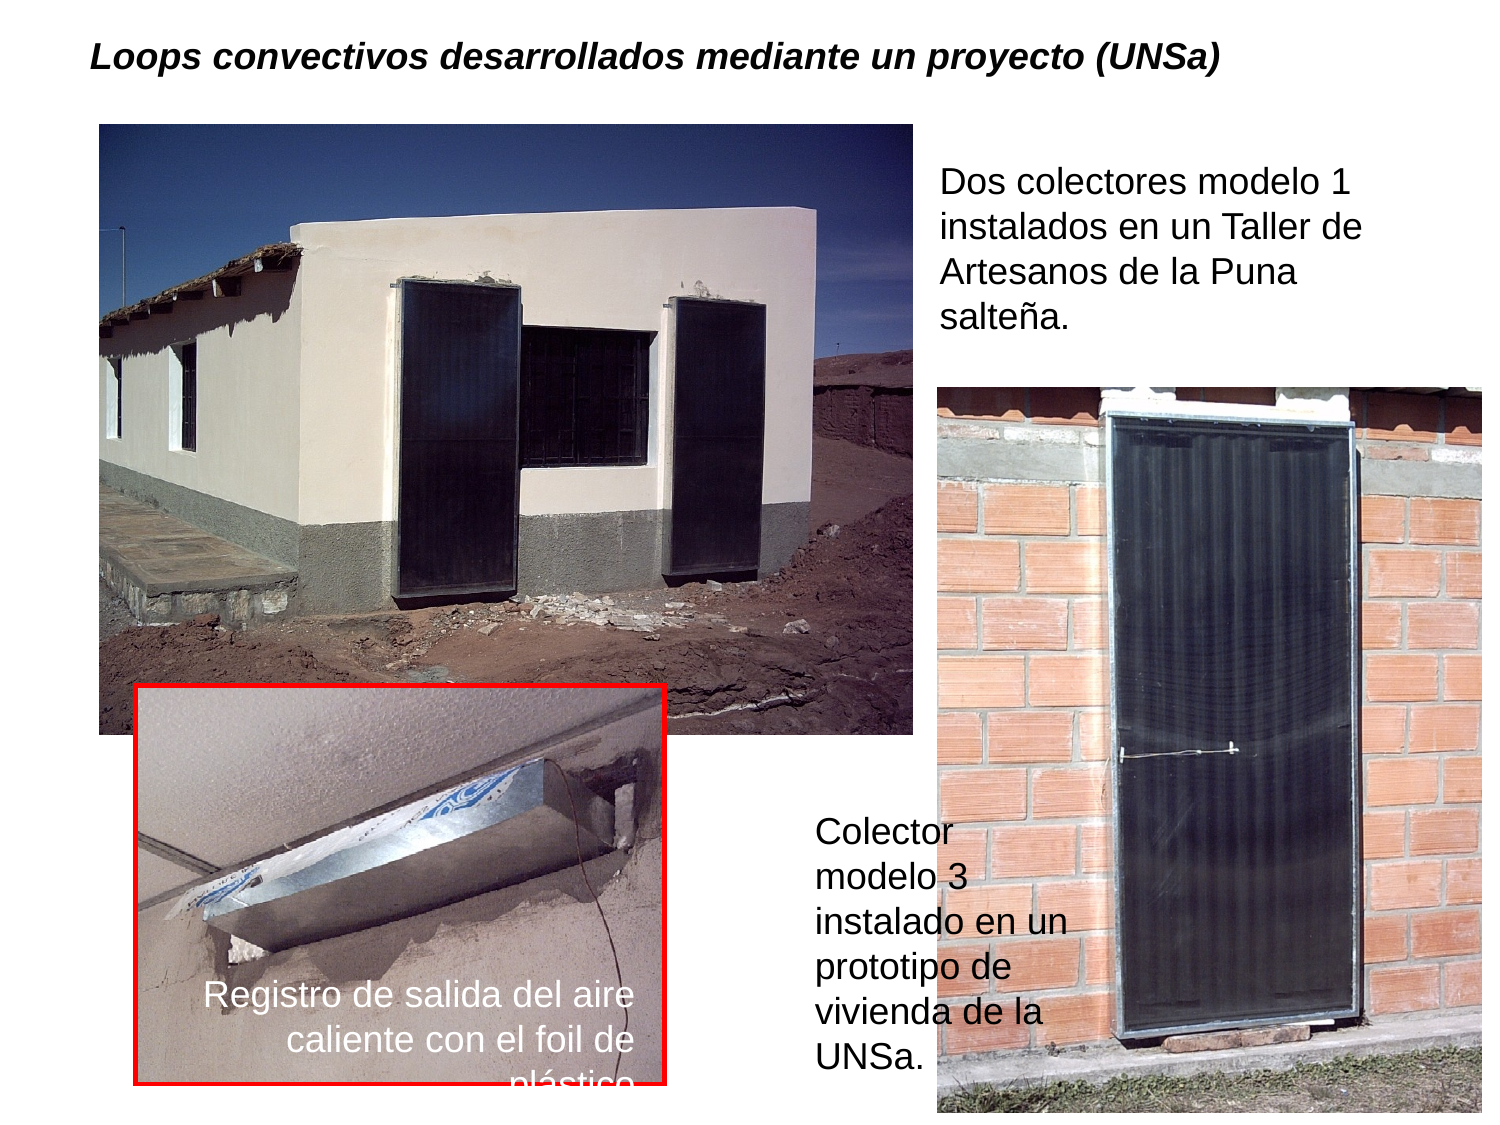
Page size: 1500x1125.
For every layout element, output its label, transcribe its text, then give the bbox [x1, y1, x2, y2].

picture [99, 124, 913, 735]
text_box Loops convectivos desarrollados mediante un proyecto (UNSa) [74, 24, 1438, 85]
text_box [137, 687, 663, 1082]
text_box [799, 387, 1482, 1113]
text_box Dos colectores modelo 1 instalados en un Taller de Artesanos de la Puna salteña. [924, 149, 1450, 345]
